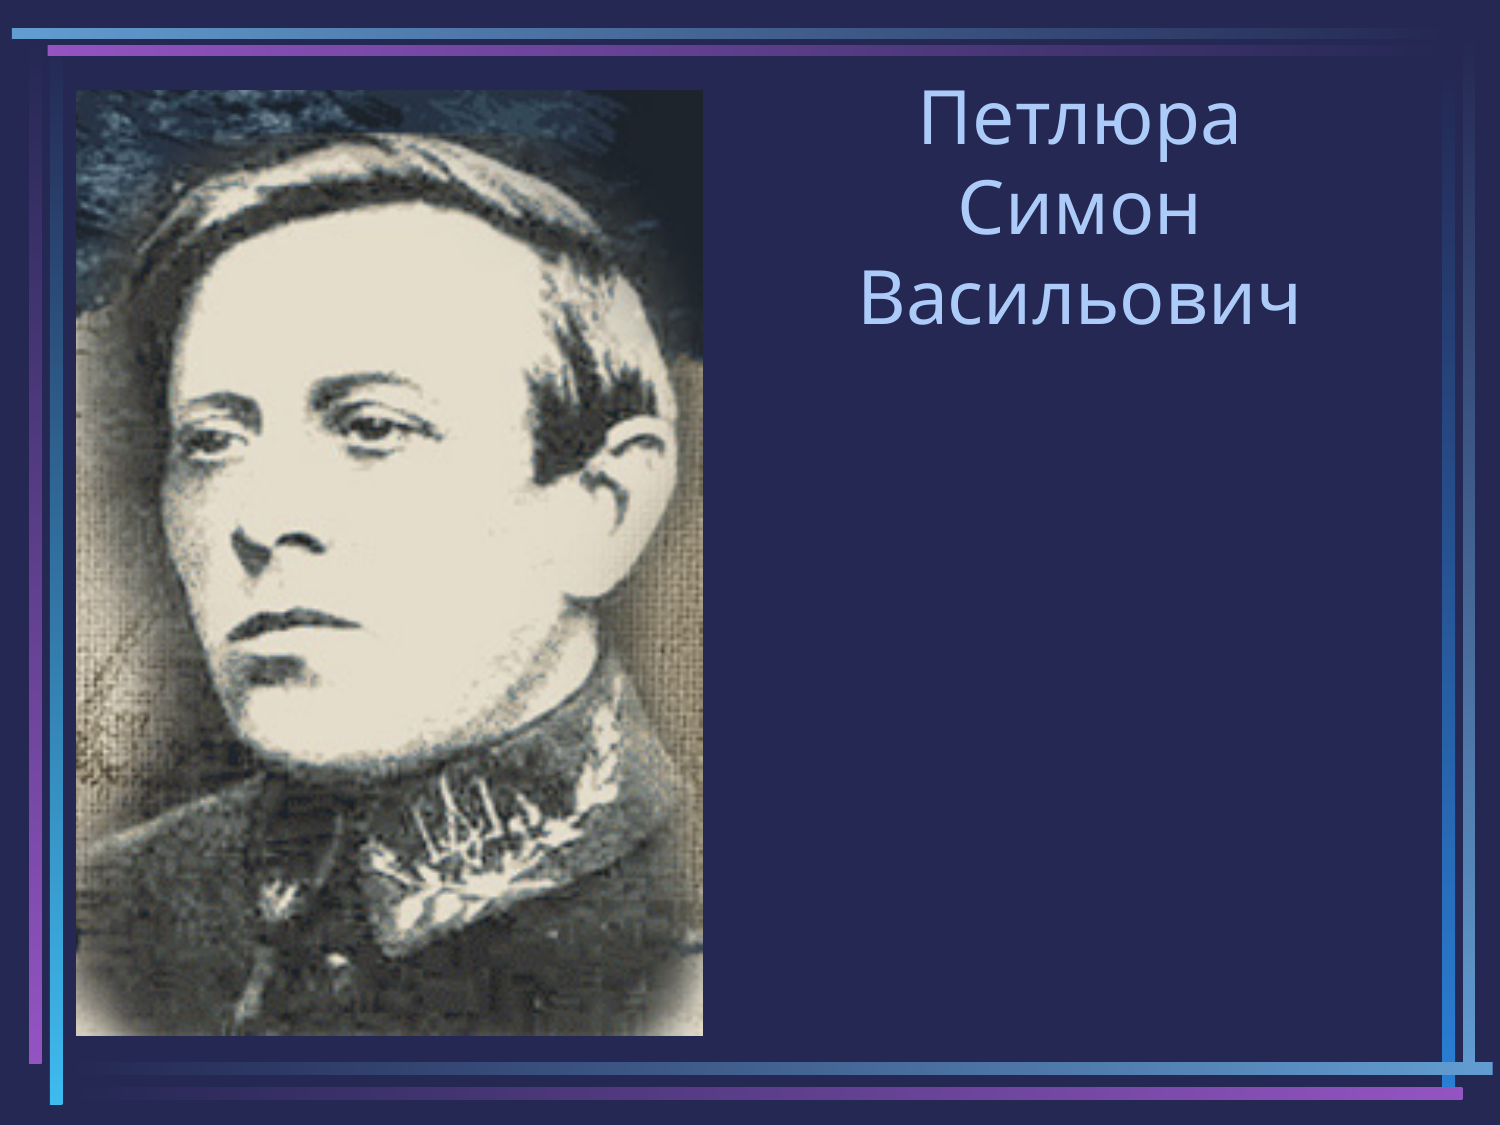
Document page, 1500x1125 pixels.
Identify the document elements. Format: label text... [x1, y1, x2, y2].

title Петлюра Симон Васильович [785, 62, 1375, 200]
picture [76, 90, 703, 1037]
